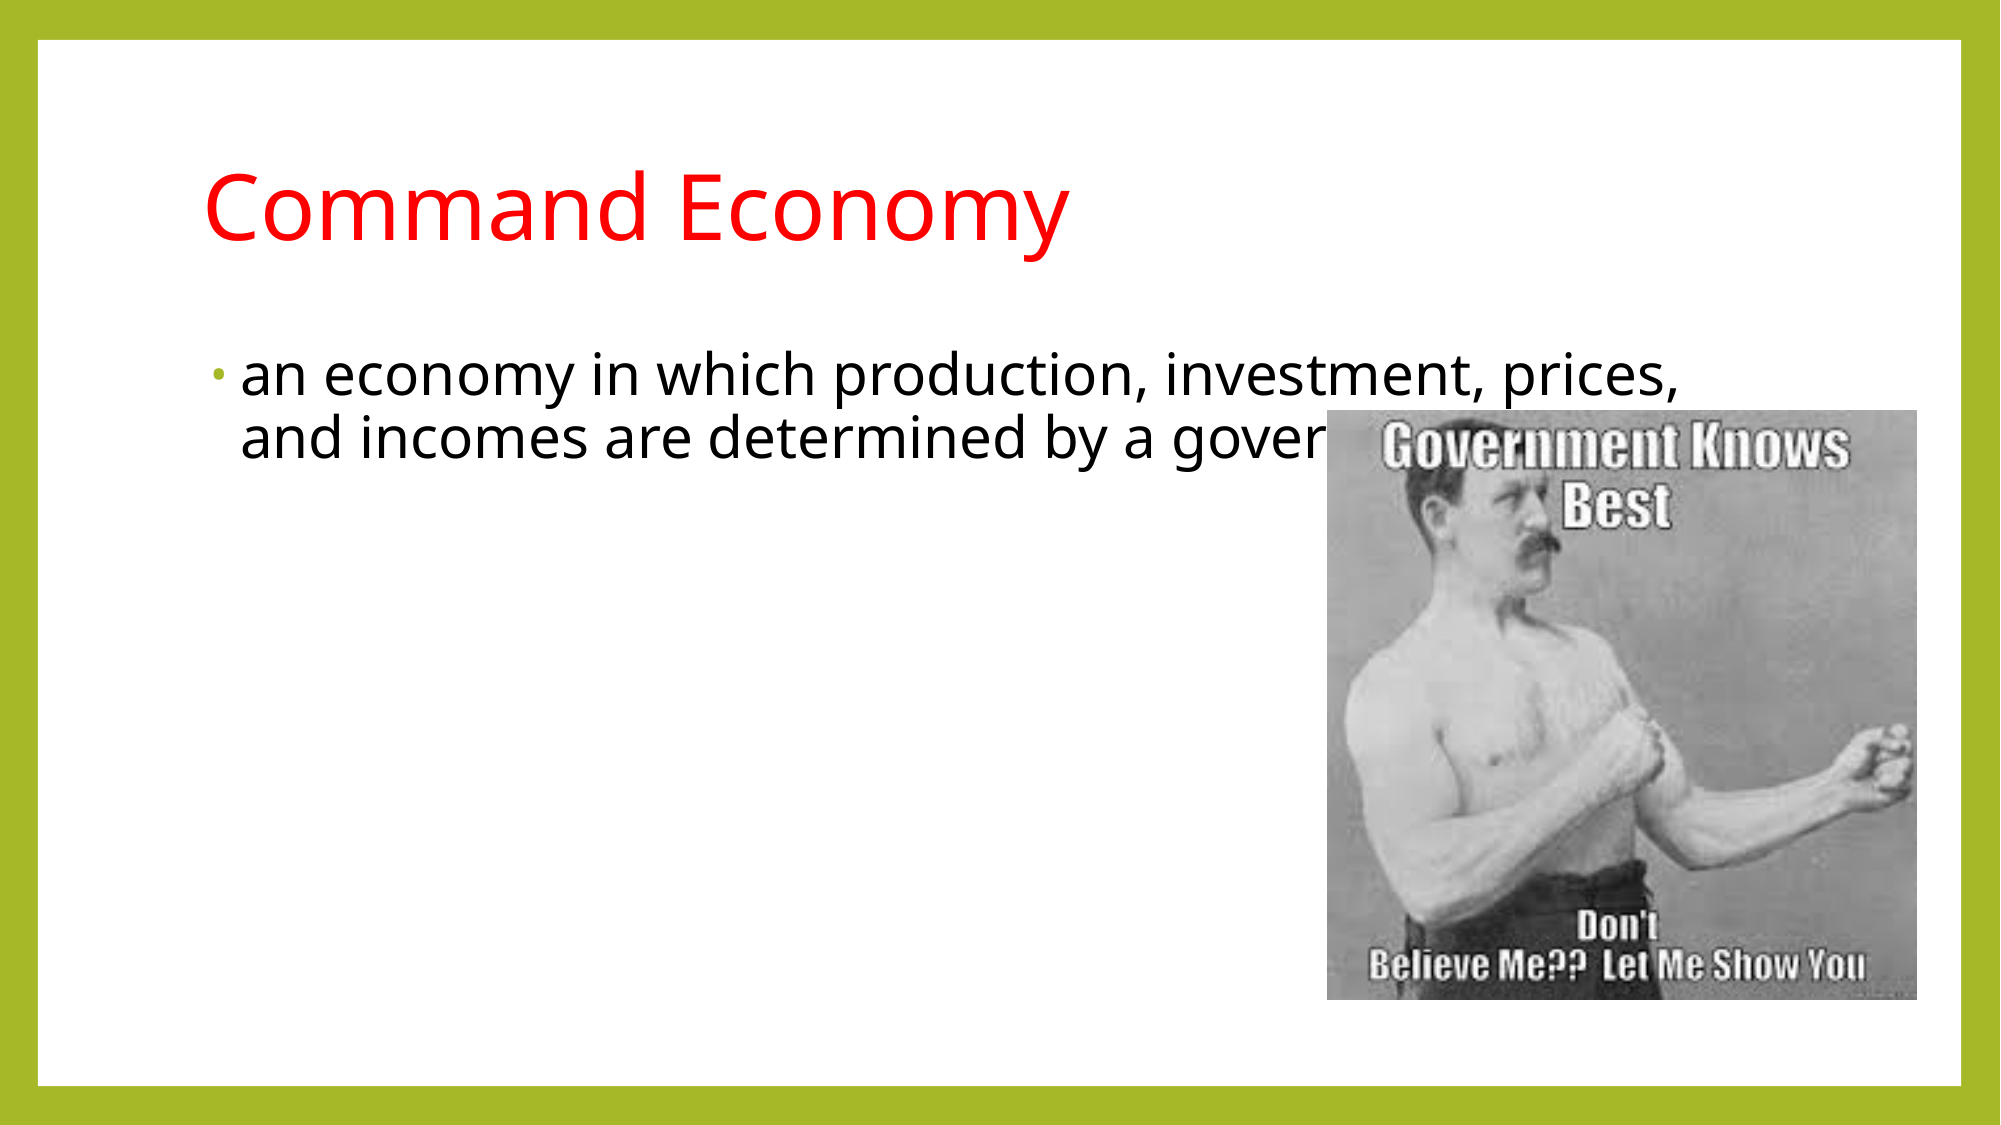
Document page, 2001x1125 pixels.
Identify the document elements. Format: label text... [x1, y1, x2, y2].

picture [1327, 410, 1917, 1001]
title Command Economy [187, 99, 1808, 323]
list an economy in which production, investment, prices, and incomes are determined by a government. [187, 337, 1808, 1000]
